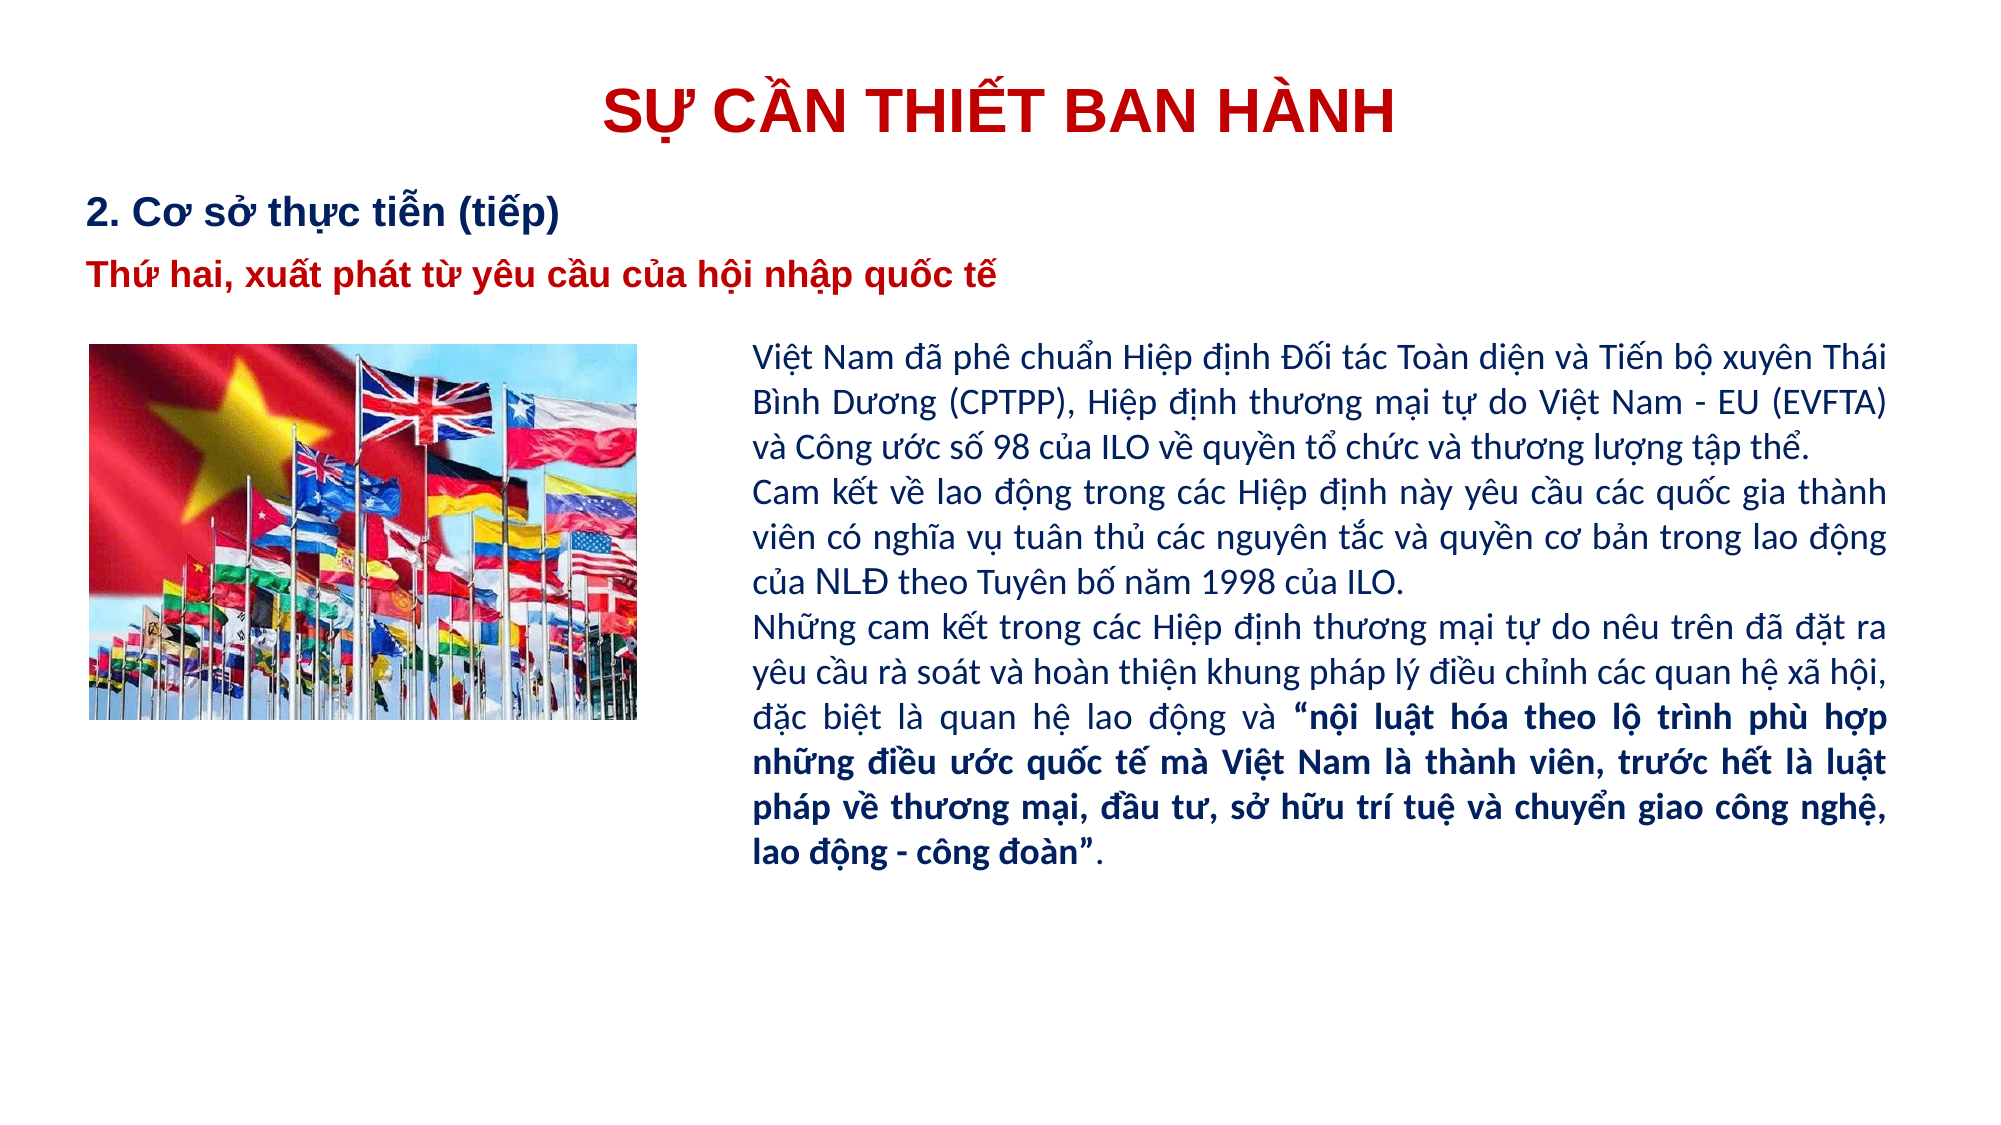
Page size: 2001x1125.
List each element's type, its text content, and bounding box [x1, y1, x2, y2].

text_box Thứ hai, xuất phát từ yêu cầu của hội nhập quốc tế [70, 242, 1904, 303]
title SỰ CẦN THIẾT BAN HÀNH [137, 65, 1863, 160]
text_box Việt Nam đã phê chuẩn Hiệp định Đối tác Toàn diện và Tiến bộ xuyên Thái Bình Dương (CPTPP), Hiệp định thương mại tự do Việt Nam - EU (EVFTA) và Công ước số 98 của ILO về quyền tổ chức và thương lượng tập thể. Cam kết về lao động trong các Hiệp định này yêu cầu các quốc gia thành viên có nghĩa vụ tuân thủ các nguyên tắc và quyền cơ bản trong lao động của NLĐ theo Tuyên bố năm 1998 của ILO. Những cam kết trong các Hiệp định thương mại tự do nêu trên đã đặt ra yêu cầu rà soát và hoàn thiện khung pháp lý điều chỉnh các quan hệ xã hội, đặc biệt là quan hệ lao động và “nội luật hóa theo lộ trình phù hợp những điều ước quốc tế mà Việt Nam là thành viên, trước hết là luật pháp về thương mại, đầu tư, sở hữu trí tuệ và chuyển giao công nghệ, lao động - công đoàn”. [737, 325, 1904, 880]
picture [89, 344, 637, 720]
text_box 2. Cơ sở thực tiễn (tiếp) [70, 176, 637, 242]
